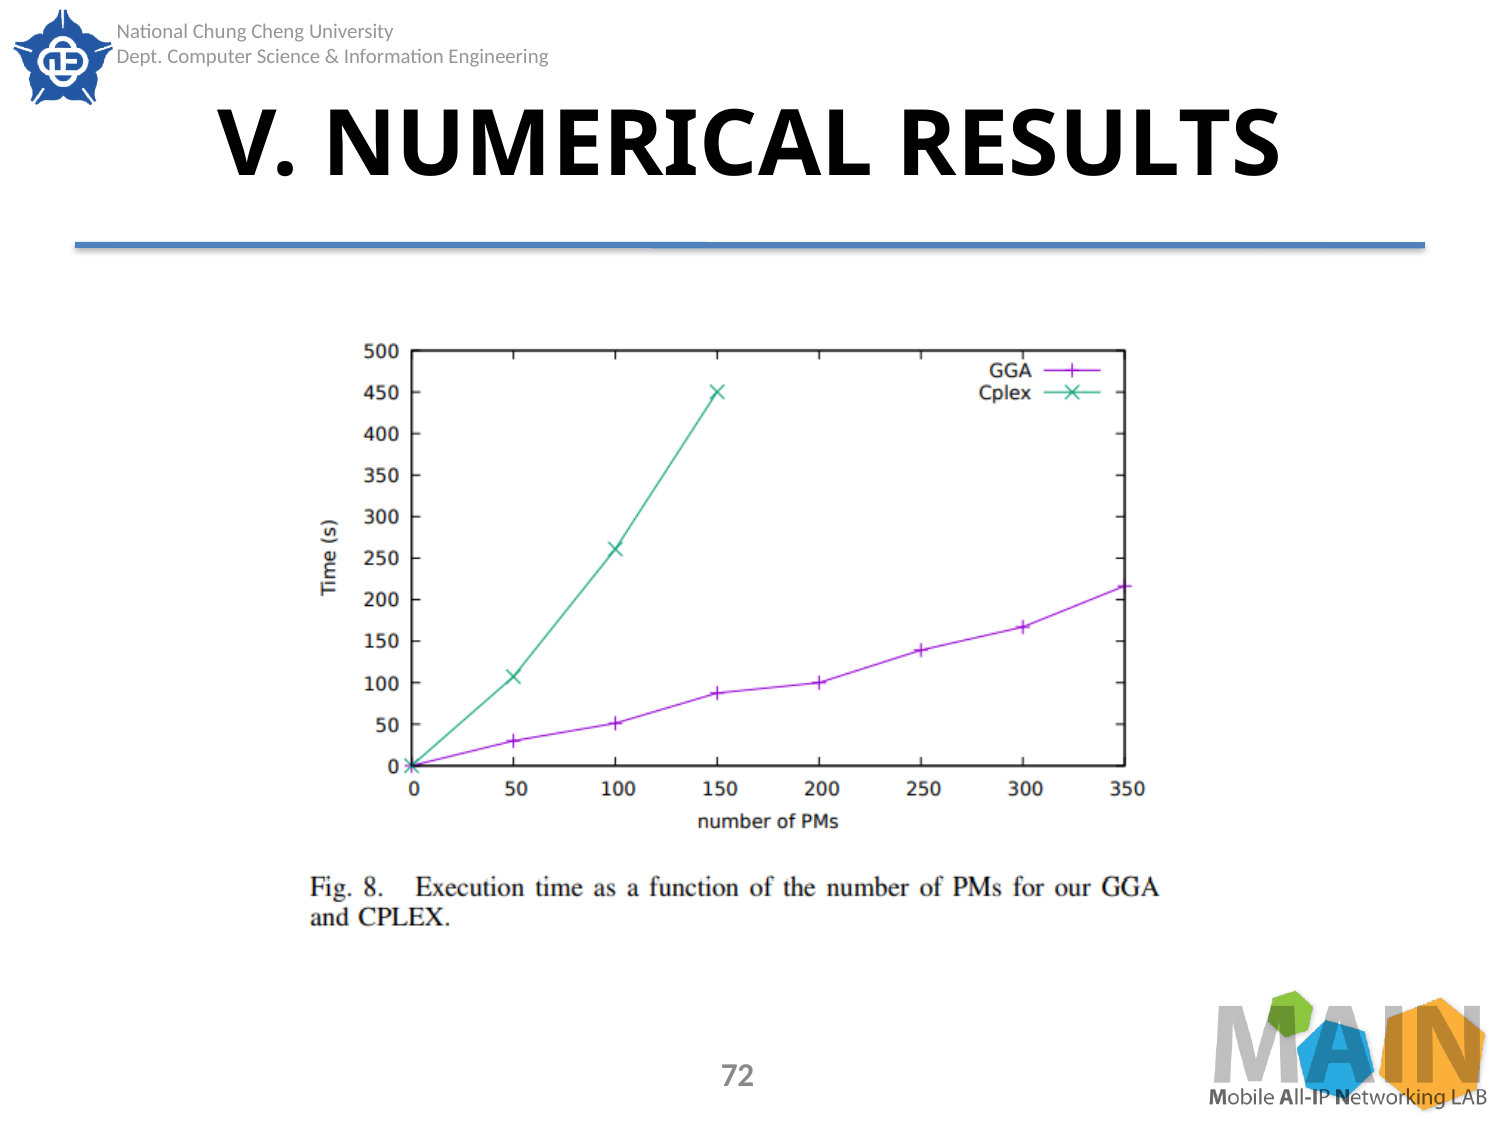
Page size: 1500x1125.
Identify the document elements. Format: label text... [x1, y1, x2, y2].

title V. NUMERICAL RESULTS [75, 45, 1425, 233]
picture [0, 0, 126, 113]
picture [1050, 987, 1488, 1113]
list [294, 302, 1181, 943]
slide_number 72 [562, 1042, 913, 1103]
